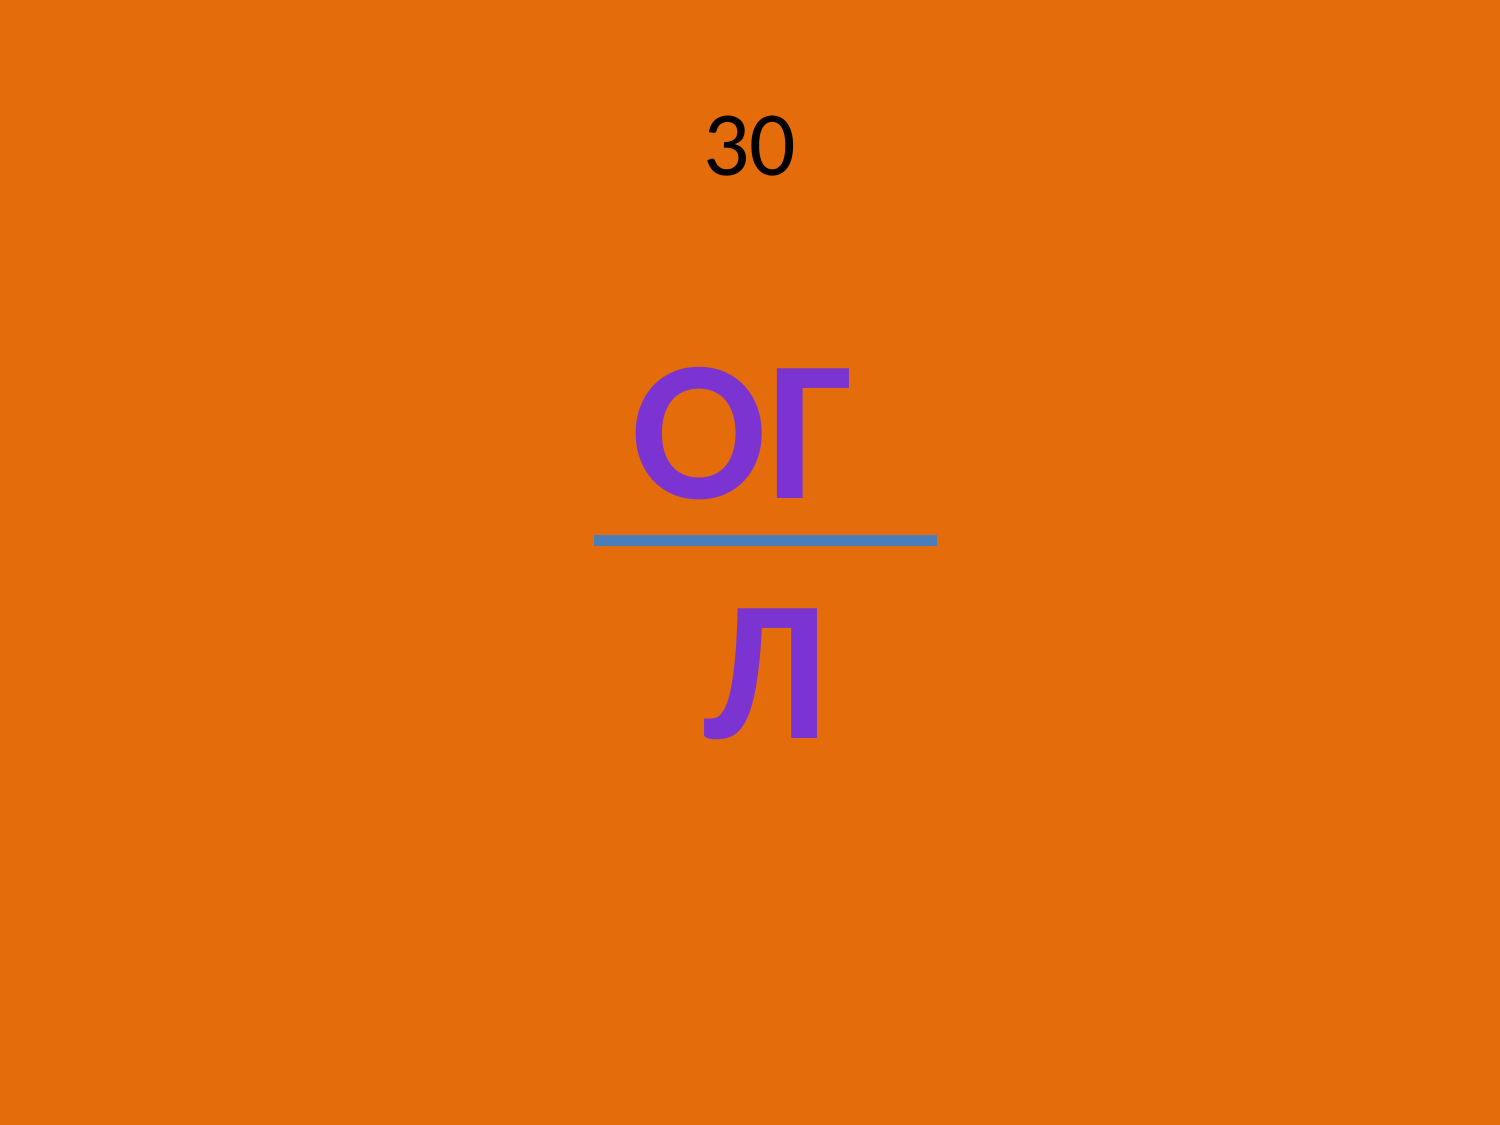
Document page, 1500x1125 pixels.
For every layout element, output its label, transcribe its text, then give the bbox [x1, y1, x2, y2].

text_box Ог л [616, 550, 914, 786]
title 30 [75, 45, 1425, 233]
text_box Ог л [616, 290, 914, 535]
